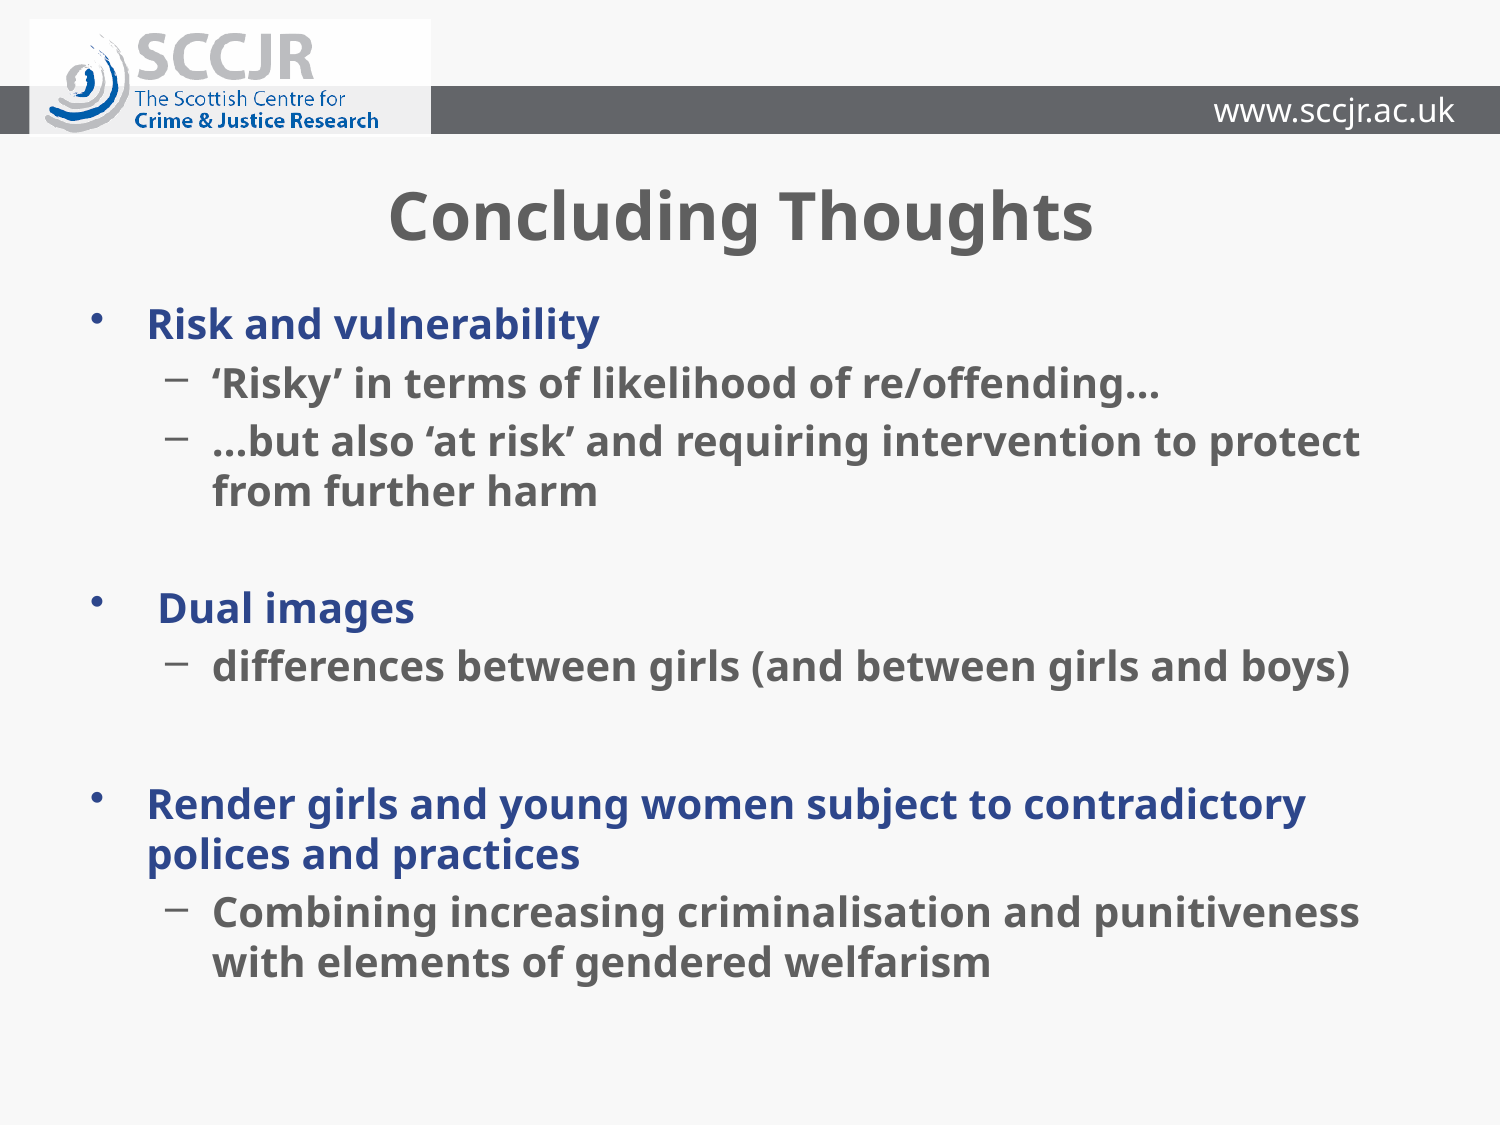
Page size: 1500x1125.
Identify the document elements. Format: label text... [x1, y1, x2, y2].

list Risk and vulnerability ‘Risky’ in terms of likelihood of re/offending… …but also ‘at risk’ and requiring intervention to protect from further harm Dual images differences between girls (and between girls and boys) Render girls and young women subject to contradictory polices and practices Combining increasing criminalisation and punitiveness with elements of gendered welfarism [74, 290, 1426, 994]
picture [0, 19, 1500, 138]
title Concluding Thoughts [76, 148, 1424, 280]
